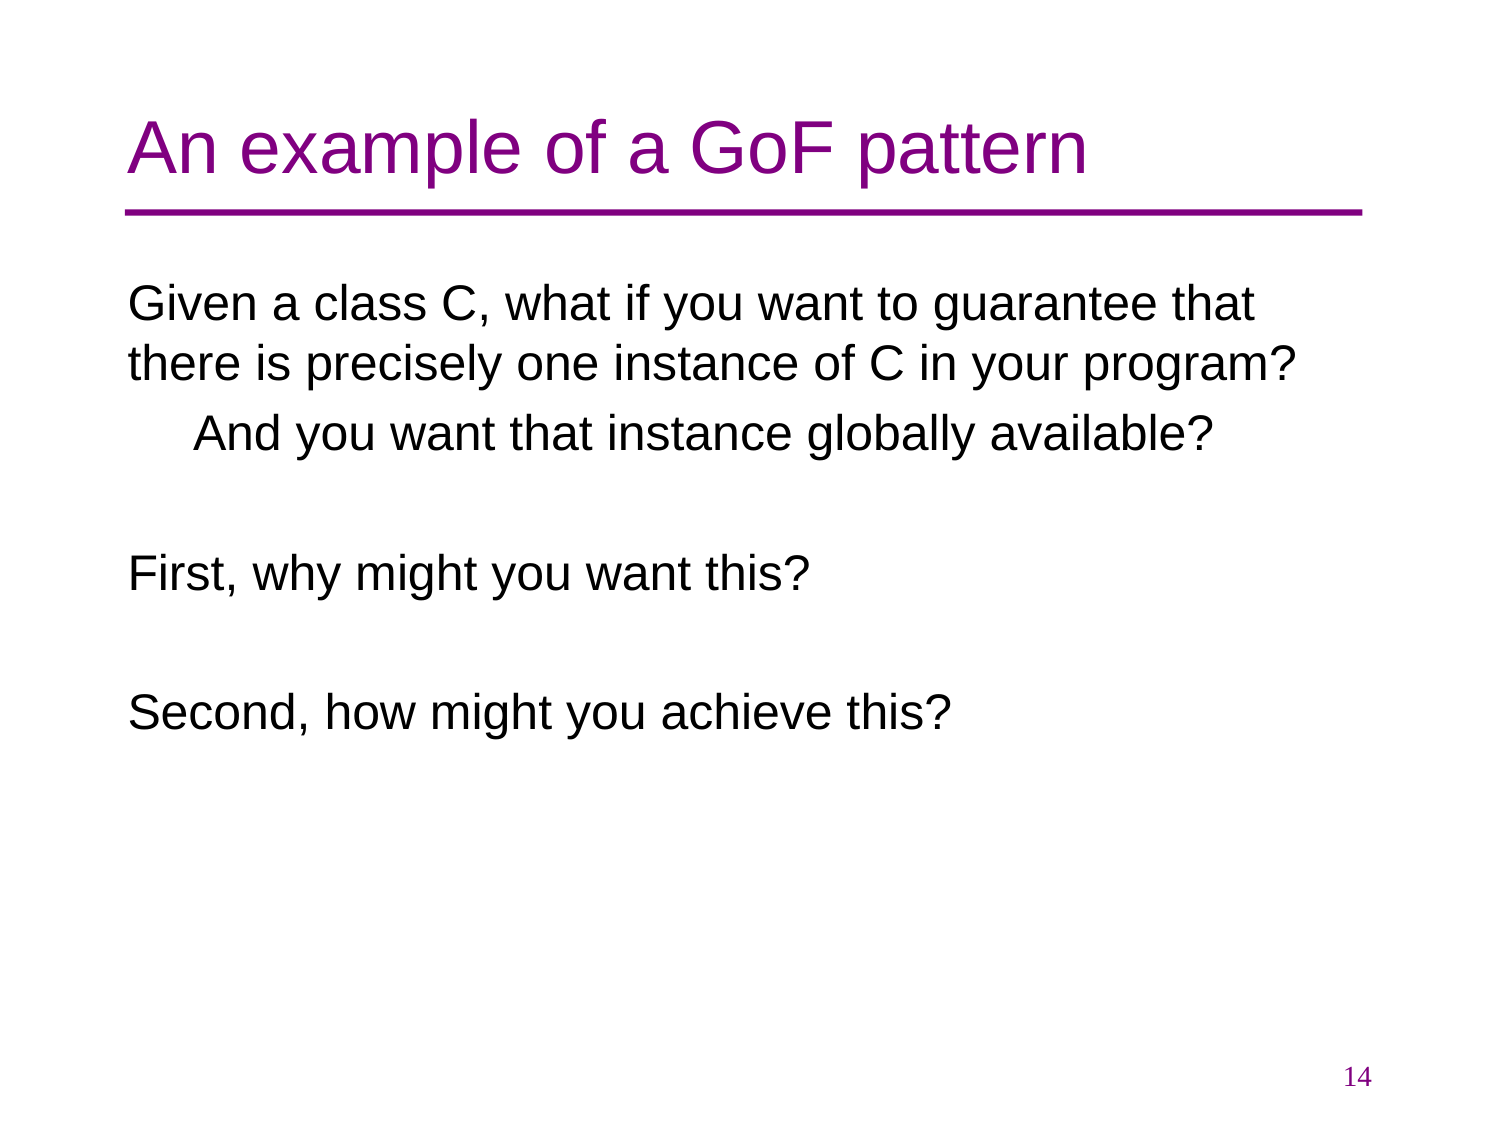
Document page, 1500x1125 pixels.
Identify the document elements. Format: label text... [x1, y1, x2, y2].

list Given a class C, what if you want to guarantee that there is precisely one instance of C in your program? And you want that instance globally available? First, why might you want this? Second, how might you achieve this? [112, 262, 1388, 1000]
slide_number 14 [1074, 1049, 1388, 1125]
title An example of a GoF pattern [112, 50, 1388, 238]
